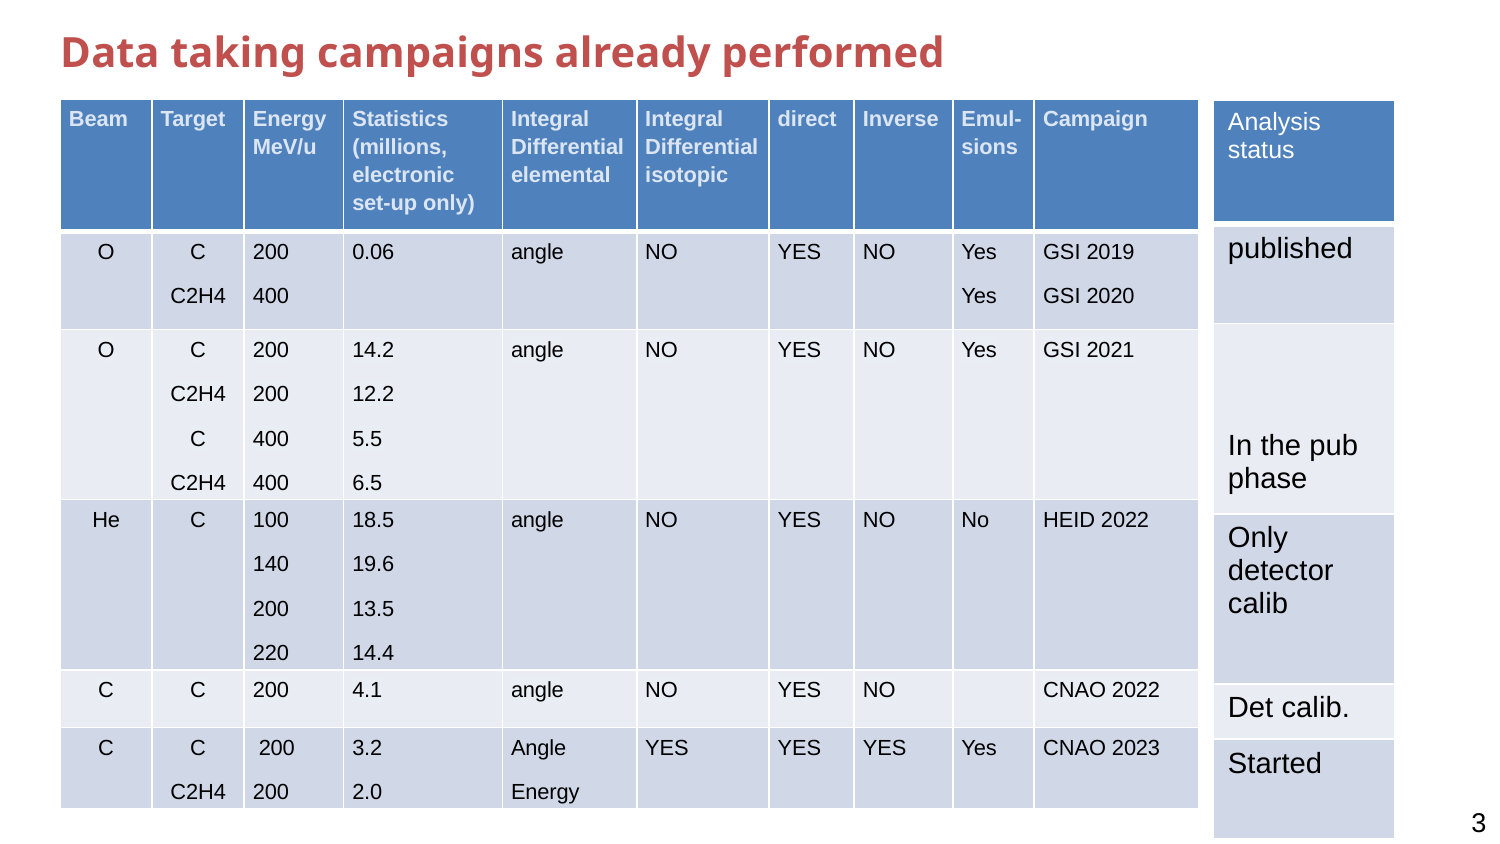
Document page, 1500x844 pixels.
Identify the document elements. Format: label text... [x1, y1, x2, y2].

table_header Energy MeV/u [245, 100, 343, 229]
table_cell C [61, 671, 151, 727]
table_cell C C2H4 [153, 234, 243, 329]
table_cell 0.06 [344, 234, 502, 329]
table_cell 200 200 [245, 728, 343, 808]
table_cell NO [855, 234, 952, 329]
table_cell NO [855, 330, 952, 499]
table_cell YES [770, 500, 853, 669]
table_cell 200 200 400 400 [245, 330, 343, 499]
table_cell 100 140 200 220 [245, 500, 343, 669]
table_cell Angle Energy [503, 728, 636, 808]
table_cell angle [503, 234, 636, 329]
table_cell Yes [954, 728, 1033, 808]
table_header Integral Differential elemental [503, 100, 636, 229]
table_header Analysis status [1214, 101, 1394, 221]
table_header direct [770, 100, 853, 229]
table_cell He [61, 500, 151, 669]
title Data taking campaigns already performed [60, 4, 1494, 104]
table_cell O [61, 234, 151, 329]
table_cell angle [503, 330, 636, 499]
table_cell CNAO 2023 [1035, 728, 1198, 808]
table_cell YES [855, 728, 952, 808]
table_cell In the pub phase [1214, 324, 1394, 513]
table_cell 14.2 12.2 5.5 6.5 [344, 330, 502, 499]
table_cell C C2H4 [153, 728, 243, 808]
table_cell [954, 671, 1033, 727]
table_cell NO [638, 330, 768, 499]
table_cell Only detector calib [1214, 515, 1394, 683]
table_cell YES [770, 234, 853, 329]
table_cell 200 400 [245, 234, 343, 329]
table_cell GSI 2019 GSI 2020 [1035, 234, 1198, 329]
table_cell Started [1214, 740, 1394, 838]
table_cell C C2H4 C C2H4 [153, 330, 243, 499]
table_header Inverse [855, 100, 952, 229]
table_cell O [61, 330, 151, 499]
table_cell No [954, 500, 1033, 669]
table_cell 18.5 19.6 13.5 14.4 [344, 500, 502, 669]
table_header Integral Differential isotopic [638, 100, 768, 229]
table_cell NO [855, 671, 952, 727]
table_header Campaign [1035, 100, 1198, 229]
table_cell YES [770, 728, 853, 808]
table_cell HEID 2022 [1035, 500, 1198, 669]
table_cell YES [770, 671, 853, 727]
table_cell NO [855, 500, 952, 669]
table_cell C [153, 671, 243, 727]
table_cell Det calib. [1214, 685, 1394, 738]
table_cell NO [638, 500, 768, 669]
table_cell NO [638, 234, 768, 329]
table_header Target [153, 100, 243, 229]
table_cell angle [503, 500, 636, 669]
table_cell angle [503, 671, 636, 727]
table_cell published [1214, 227, 1394, 323]
table_header Statistics (millions, electronic set-up only) [344, 100, 502, 229]
table_cell YES [770, 330, 853, 499]
table_cell 200 [245, 671, 343, 727]
table_cell 4.1 [344, 671, 502, 727]
table_cell GSI 2021 [1035, 330, 1198, 499]
table_cell YES [638, 728, 768, 808]
table_cell 3.2 2.0 [344, 728, 502, 808]
table_cell Yes [954, 330, 1033, 499]
table_cell C [153, 500, 243, 669]
slide_number 3 [1162, 798, 1500, 844]
table_cell Yes Yes [954, 234, 1033, 329]
table_cell CNAO 2022 [1035, 671, 1198, 727]
table_header Beam [61, 100, 151, 229]
table_cell NO [638, 671, 768, 727]
table_header Emul-sions [954, 100, 1033, 229]
table_cell C [61, 728, 151, 808]
